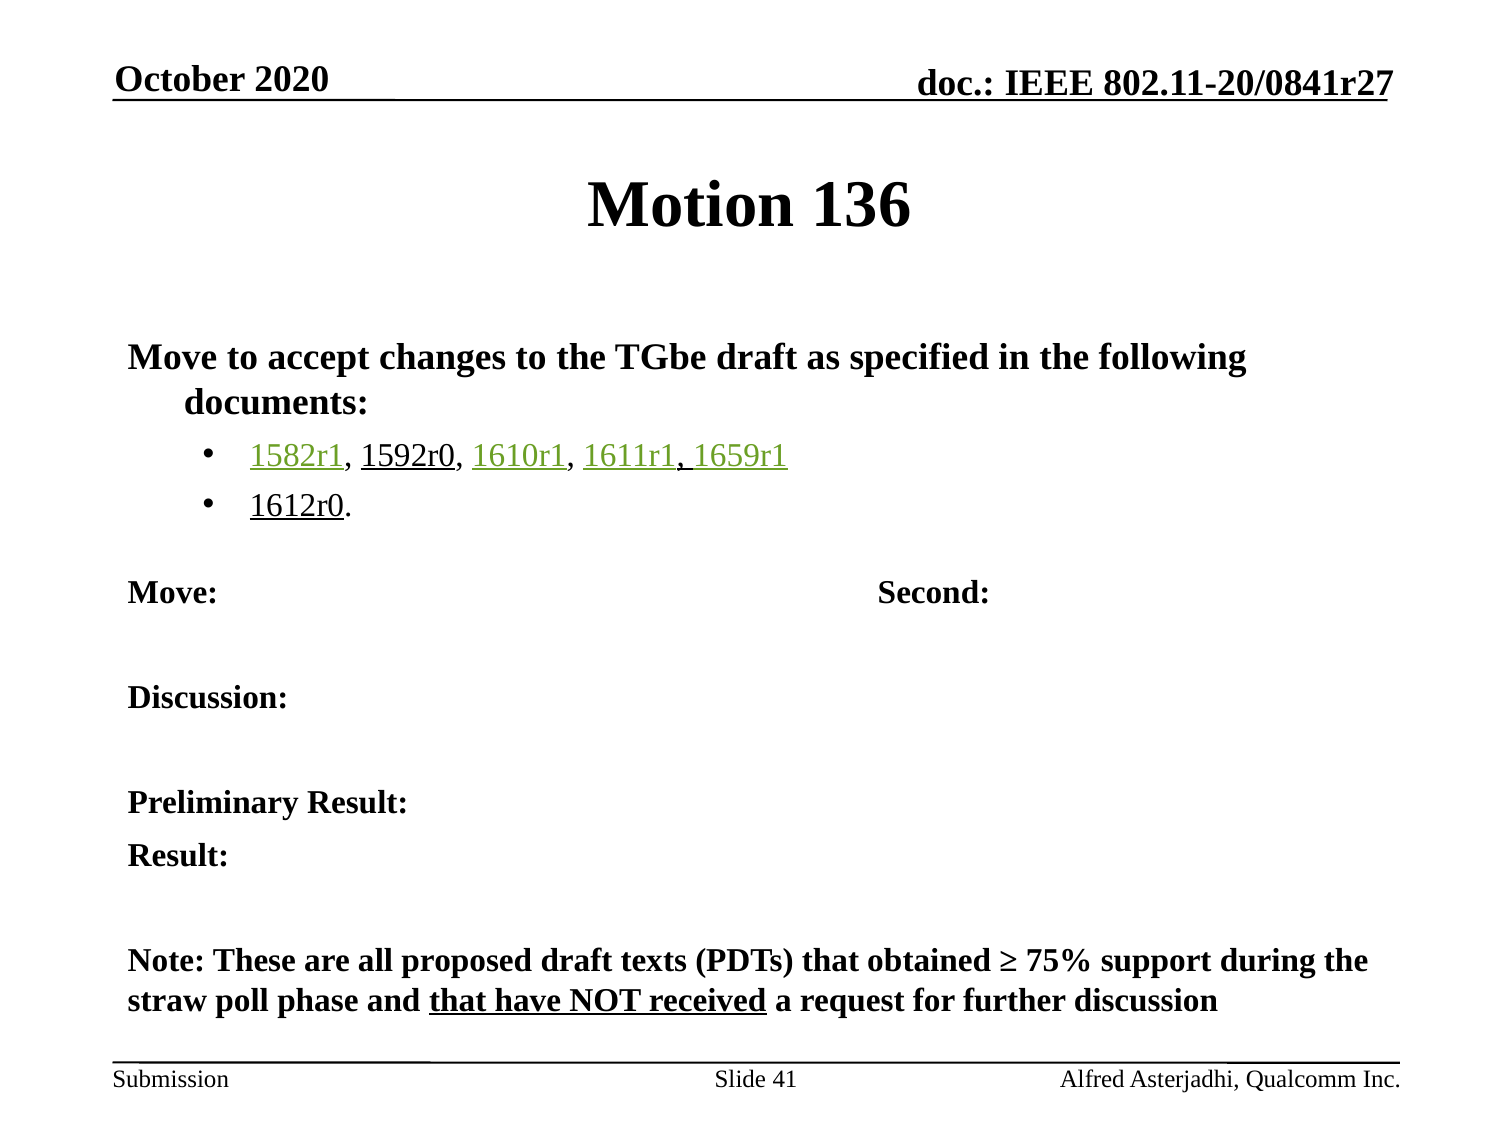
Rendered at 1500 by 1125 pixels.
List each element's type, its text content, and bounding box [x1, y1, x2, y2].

list Move to accept changes to the TGbe draft as specified in the following documents: 1582r1, 1592r0, 1610r1, 1611r1, 1659r1 1612r0. Move: Second: Discussion: Preliminary Result: Result: Note: These are all proposed draft texts (PDTs) that obtained ≥ 75% support during the straw poll phase and that have NOT received a request for further discussion [112, 324, 1388, 1063]
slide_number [114, 54, 423, 100]
footer Alfred Asterjadhi, Qualcomm Inc. [878, 1061, 1402, 1093]
slide_number Slide 41 [712, 1061, 800, 1123]
title Motion 136 [112, 112, 1388, 288]
